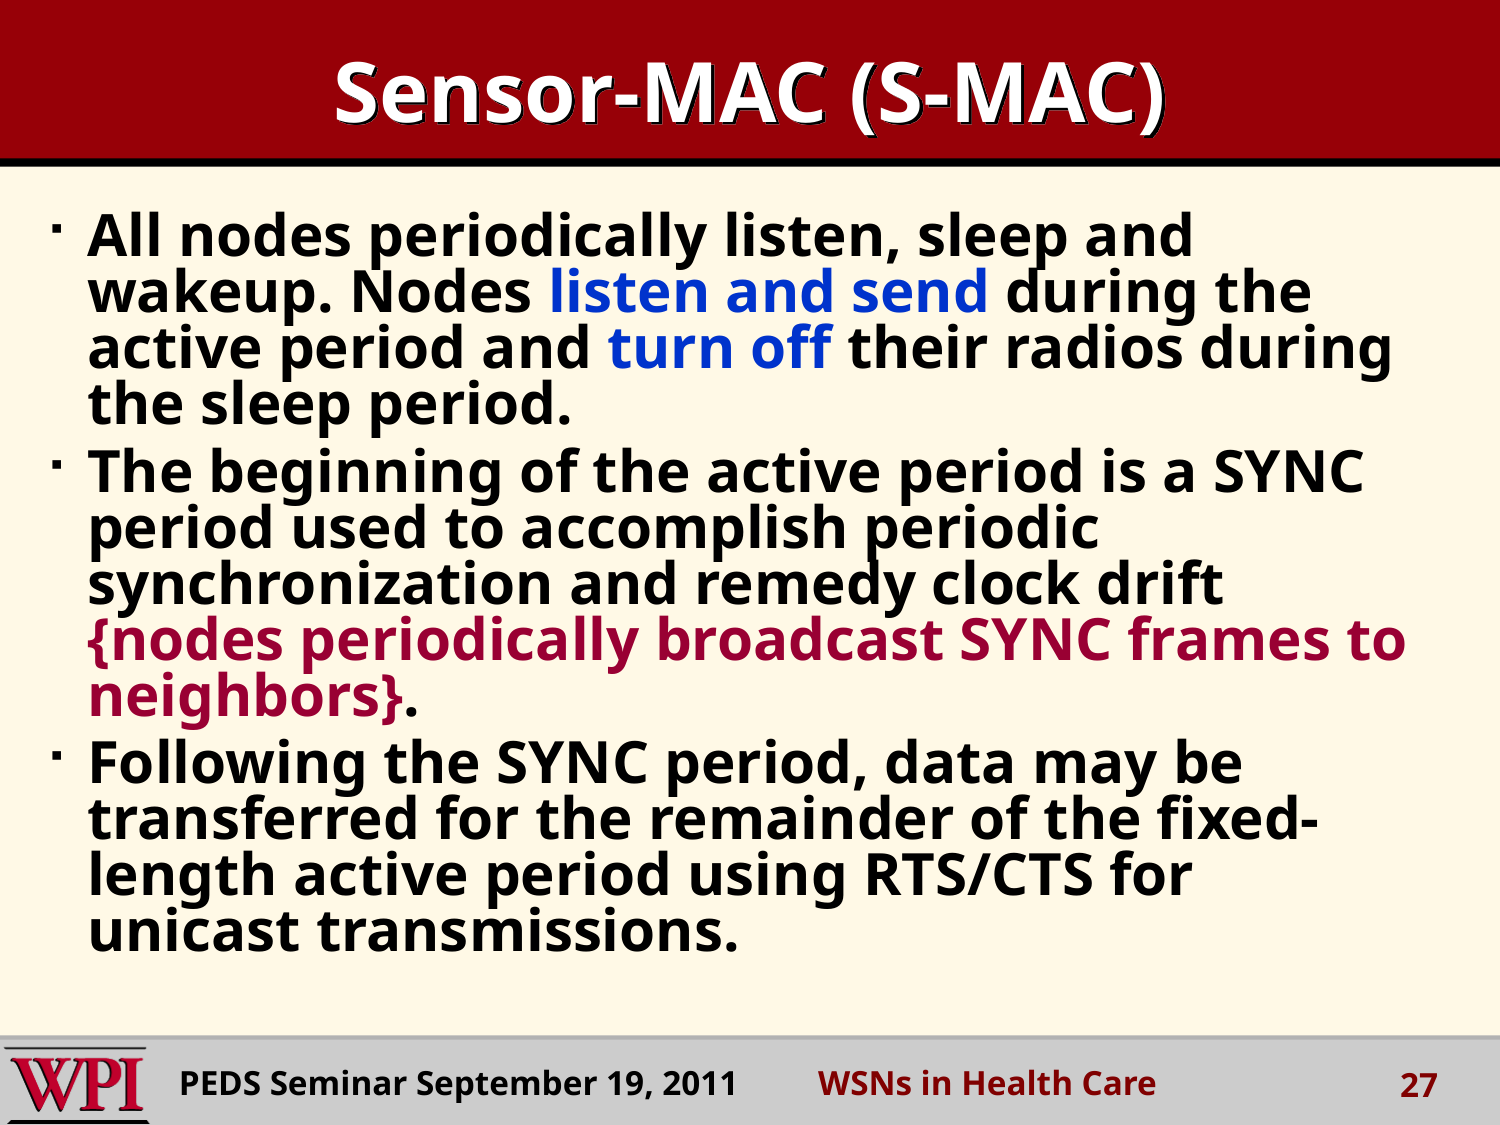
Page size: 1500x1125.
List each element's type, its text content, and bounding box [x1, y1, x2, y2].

title Sensor-MAC (S-MAC) [29, 18, 1471, 150]
slide_number 27 [1344, 1056, 1495, 1095]
picture [0, 167, 1500, 1035]
footer PEDS Seminar September 19, 2011 WSNs in Health Care [163, 1054, 1337, 1122]
picture [0, 1040, 1500, 1125]
picture [0, 0, 1500, 158]
list All nodes periodically listen, sleep and wakeup. Nodes listen and send during the active period and turn off their radios during the sleep period. The beginning of the active period is a SYNC period used to accomplish periodic synchronization and remedy clock drift {nodes periodically broadcast SYNC frames to neighbors}. Following the SYNC period, data may be transferred for the remainder of the fixed-length active period using RTS/CTS for unicast transmissions. [34, 204, 1426, 953]
